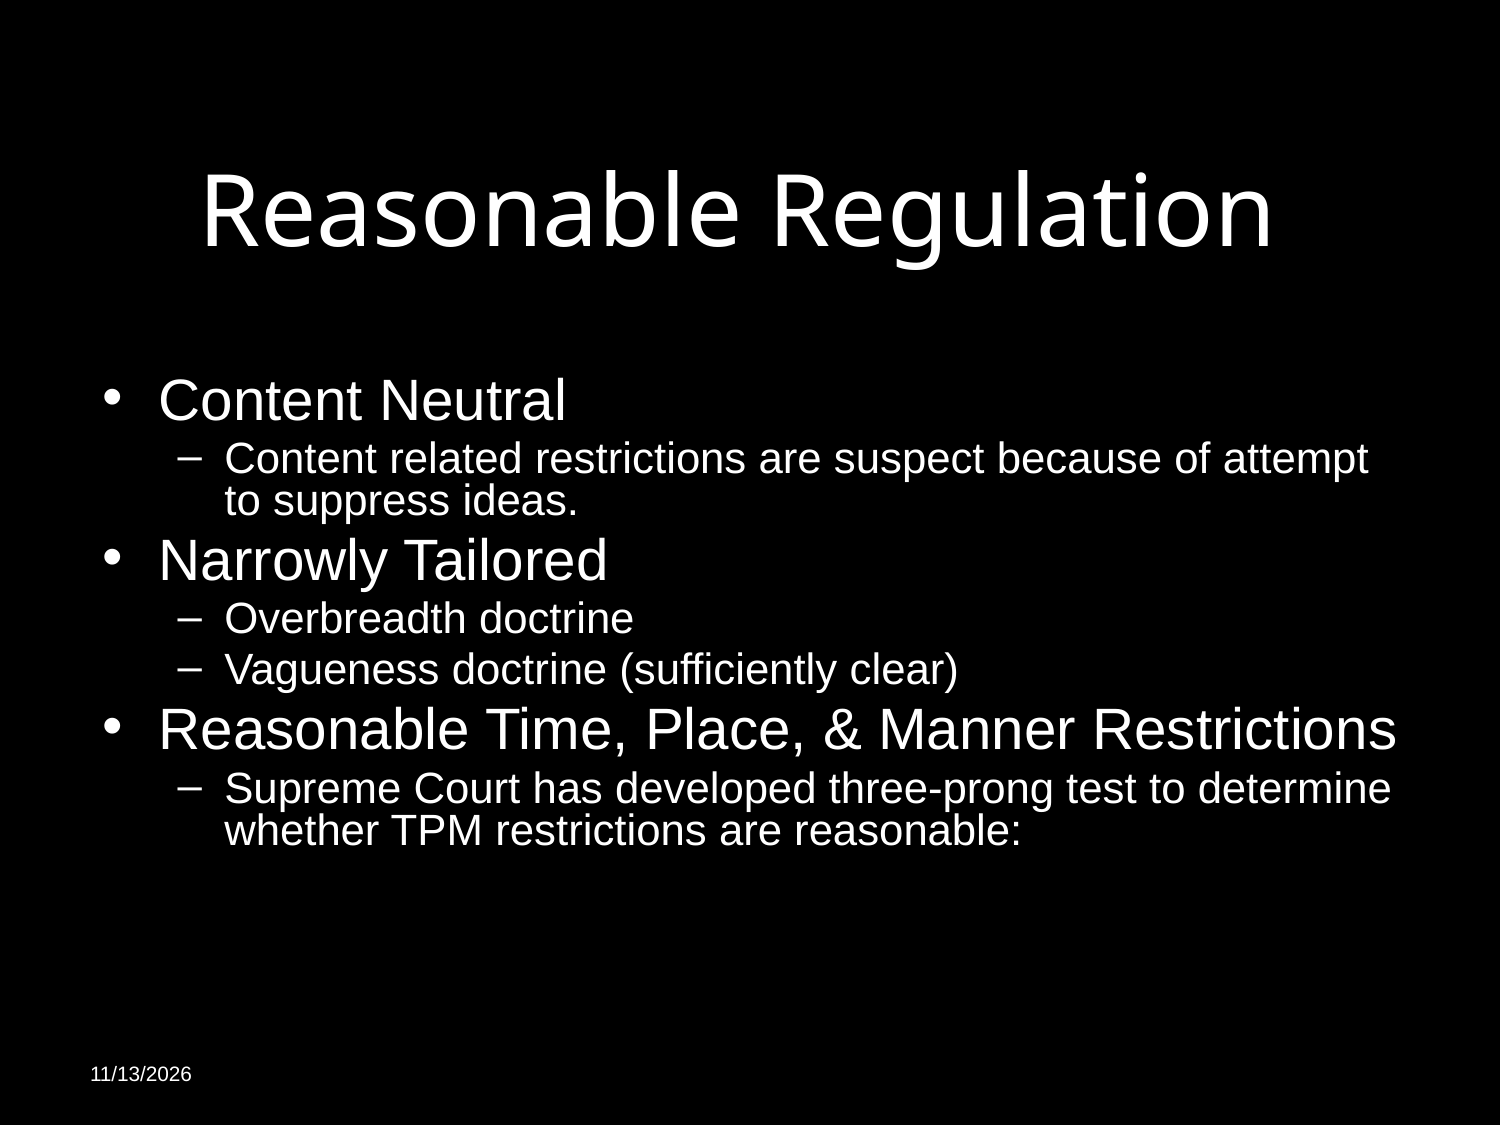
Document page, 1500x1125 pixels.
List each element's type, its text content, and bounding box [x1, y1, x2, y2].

title Reasonable Regulation [87, 137, 1388, 275]
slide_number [75, 1042, 425, 1103]
list Content Neutral Content related restrictions are suspect because of attempt to suppress ideas. Narrowly Tailored Overbreadth doctrine Vagueness doctrine (sufficiently clear) Reasonable Time, Place, & Manner Restrictions Supreme Court has developed three-prong test to determine whether TPM restrictions are reasonable: [87, 367, 1425, 963]
